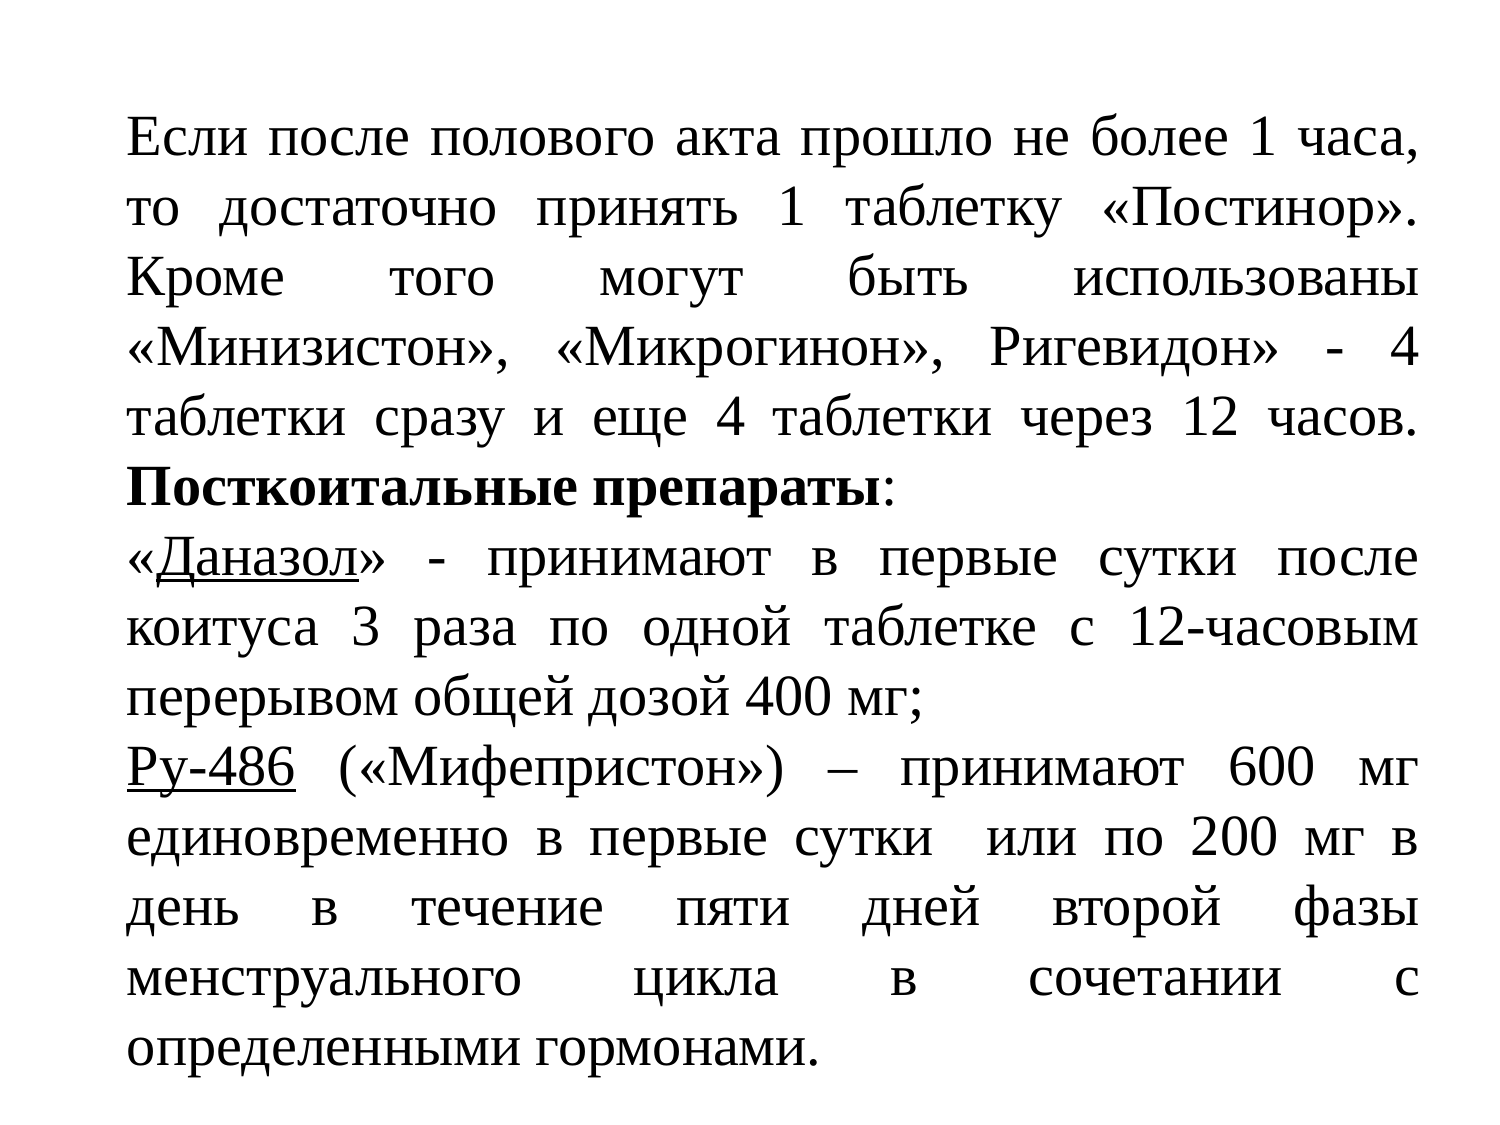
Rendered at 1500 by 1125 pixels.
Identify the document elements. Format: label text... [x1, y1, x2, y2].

text_box Если после полового акта прошло не более 1 часа, то достаточно принять 1 таблетку «Постинор». Кроме того могут быть использованы «Минизистон», «Микрогинон», Ригевидон» - 4 таблетки сразу и еще 4 таблетки через 12 часов. Посткоитальные препараты: «Даназол» - принимают в первые сутки после коитуса 3 раза по одной таблетке с 12-часовым перерывом общей дозой 400 мг; Ру-486 («Мифепристон») – принимают 600 мг единовременно в первые сутки или по 200 мг в день в течение пяти дней второй фазы менструального цикла в сочетании с определенными гормонами. [112, 89, 1435, 1085]
